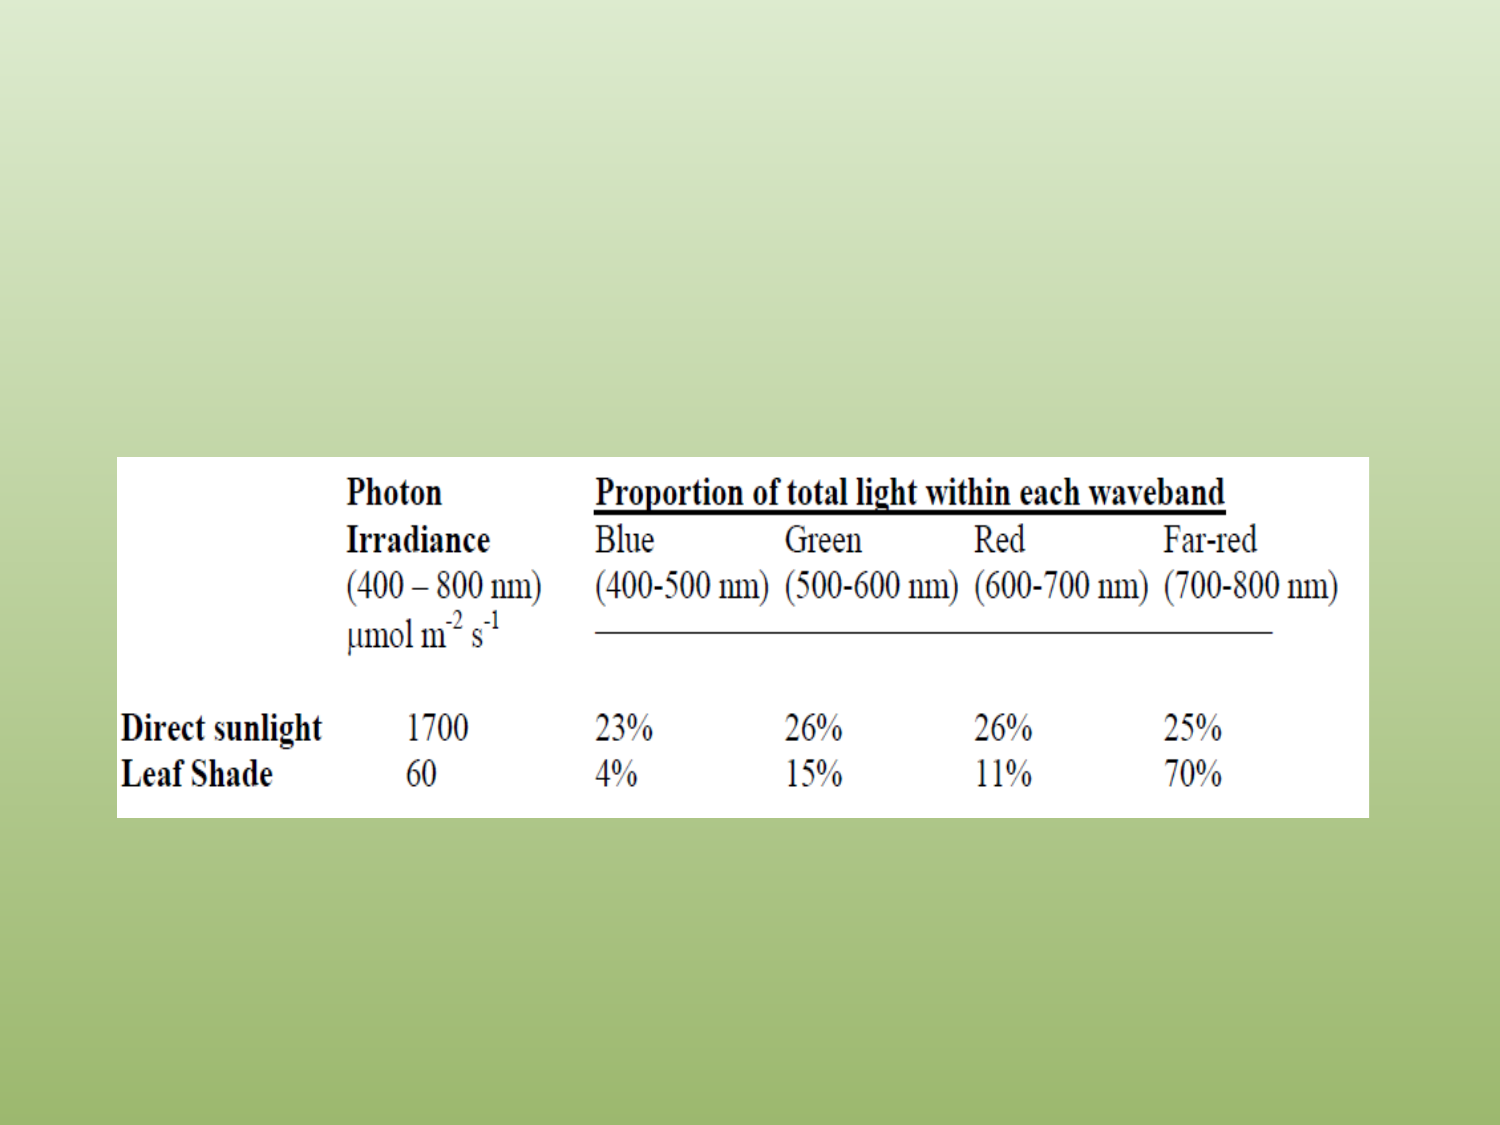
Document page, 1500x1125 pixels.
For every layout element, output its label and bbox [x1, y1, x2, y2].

picture [116, 456, 1370, 818]
